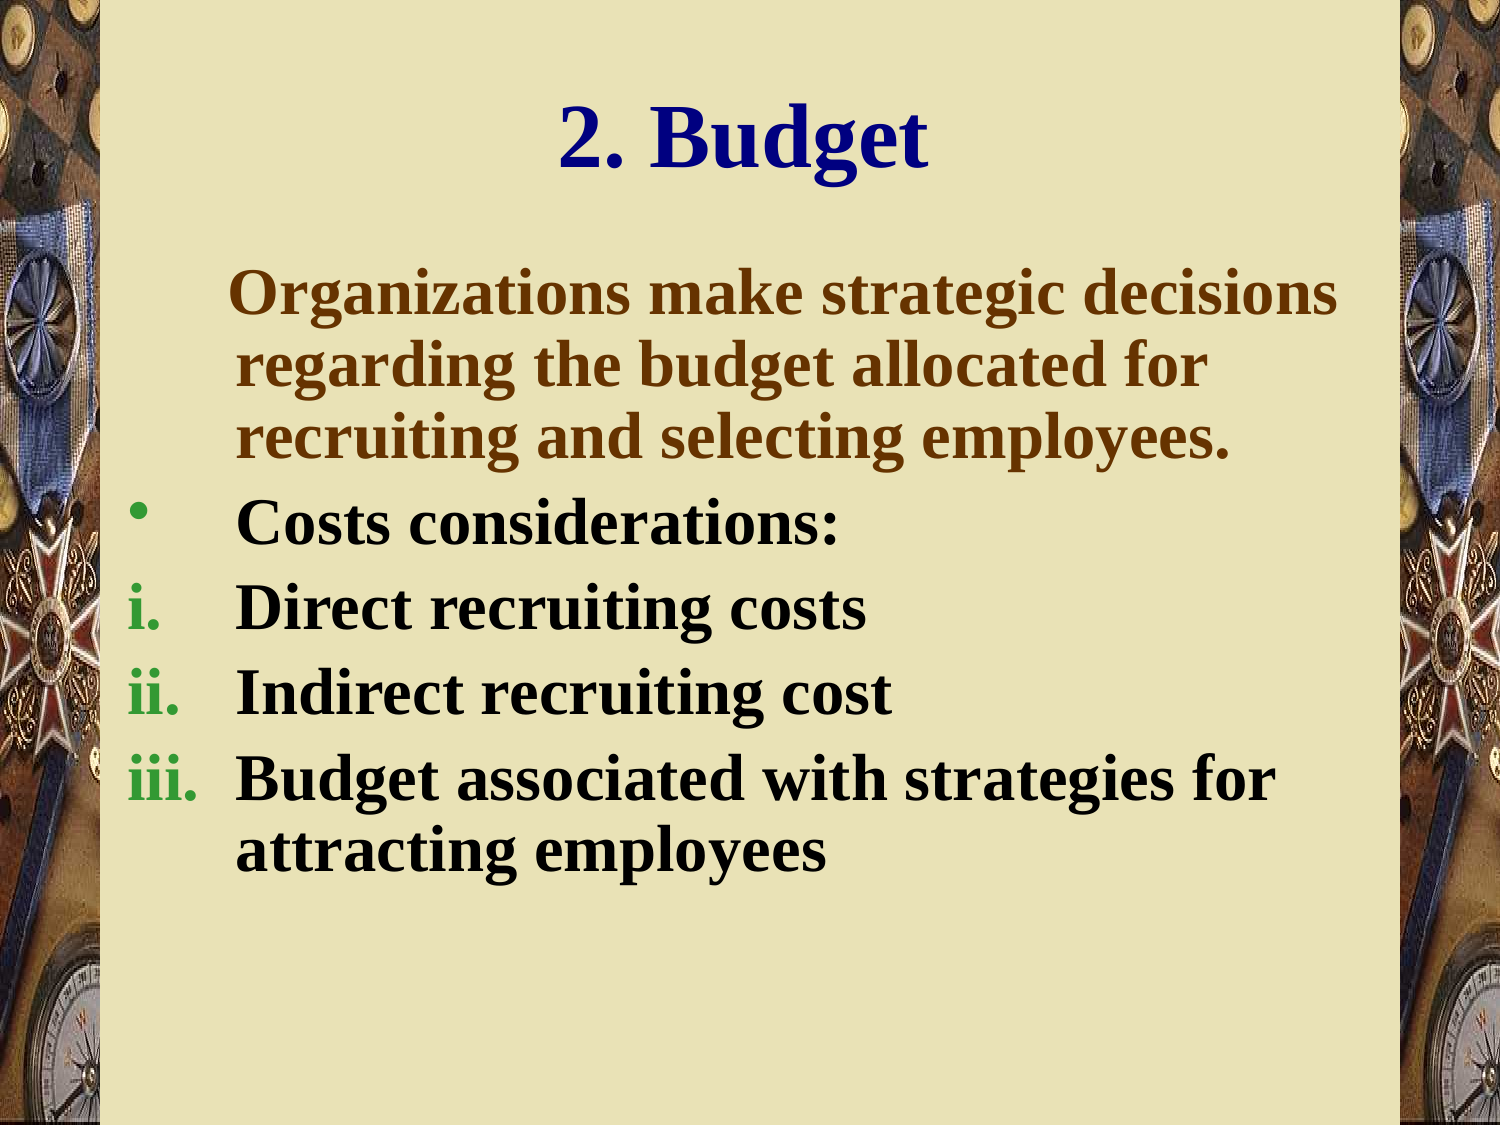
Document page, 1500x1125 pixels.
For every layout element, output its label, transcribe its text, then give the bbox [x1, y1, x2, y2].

picture [0, 0, 100, 1125]
list Organizations make strategic decisions regarding the budget allocated for recruiting and selecting employees. Costs considerations: Direct recruiting costs Indirect recruiting cost Budget associated with strategies for attracting employees [111, 249, 1363, 926]
picture [1400, 0, 1500, 1125]
title 2. Budget [124, 37, 1363, 226]
